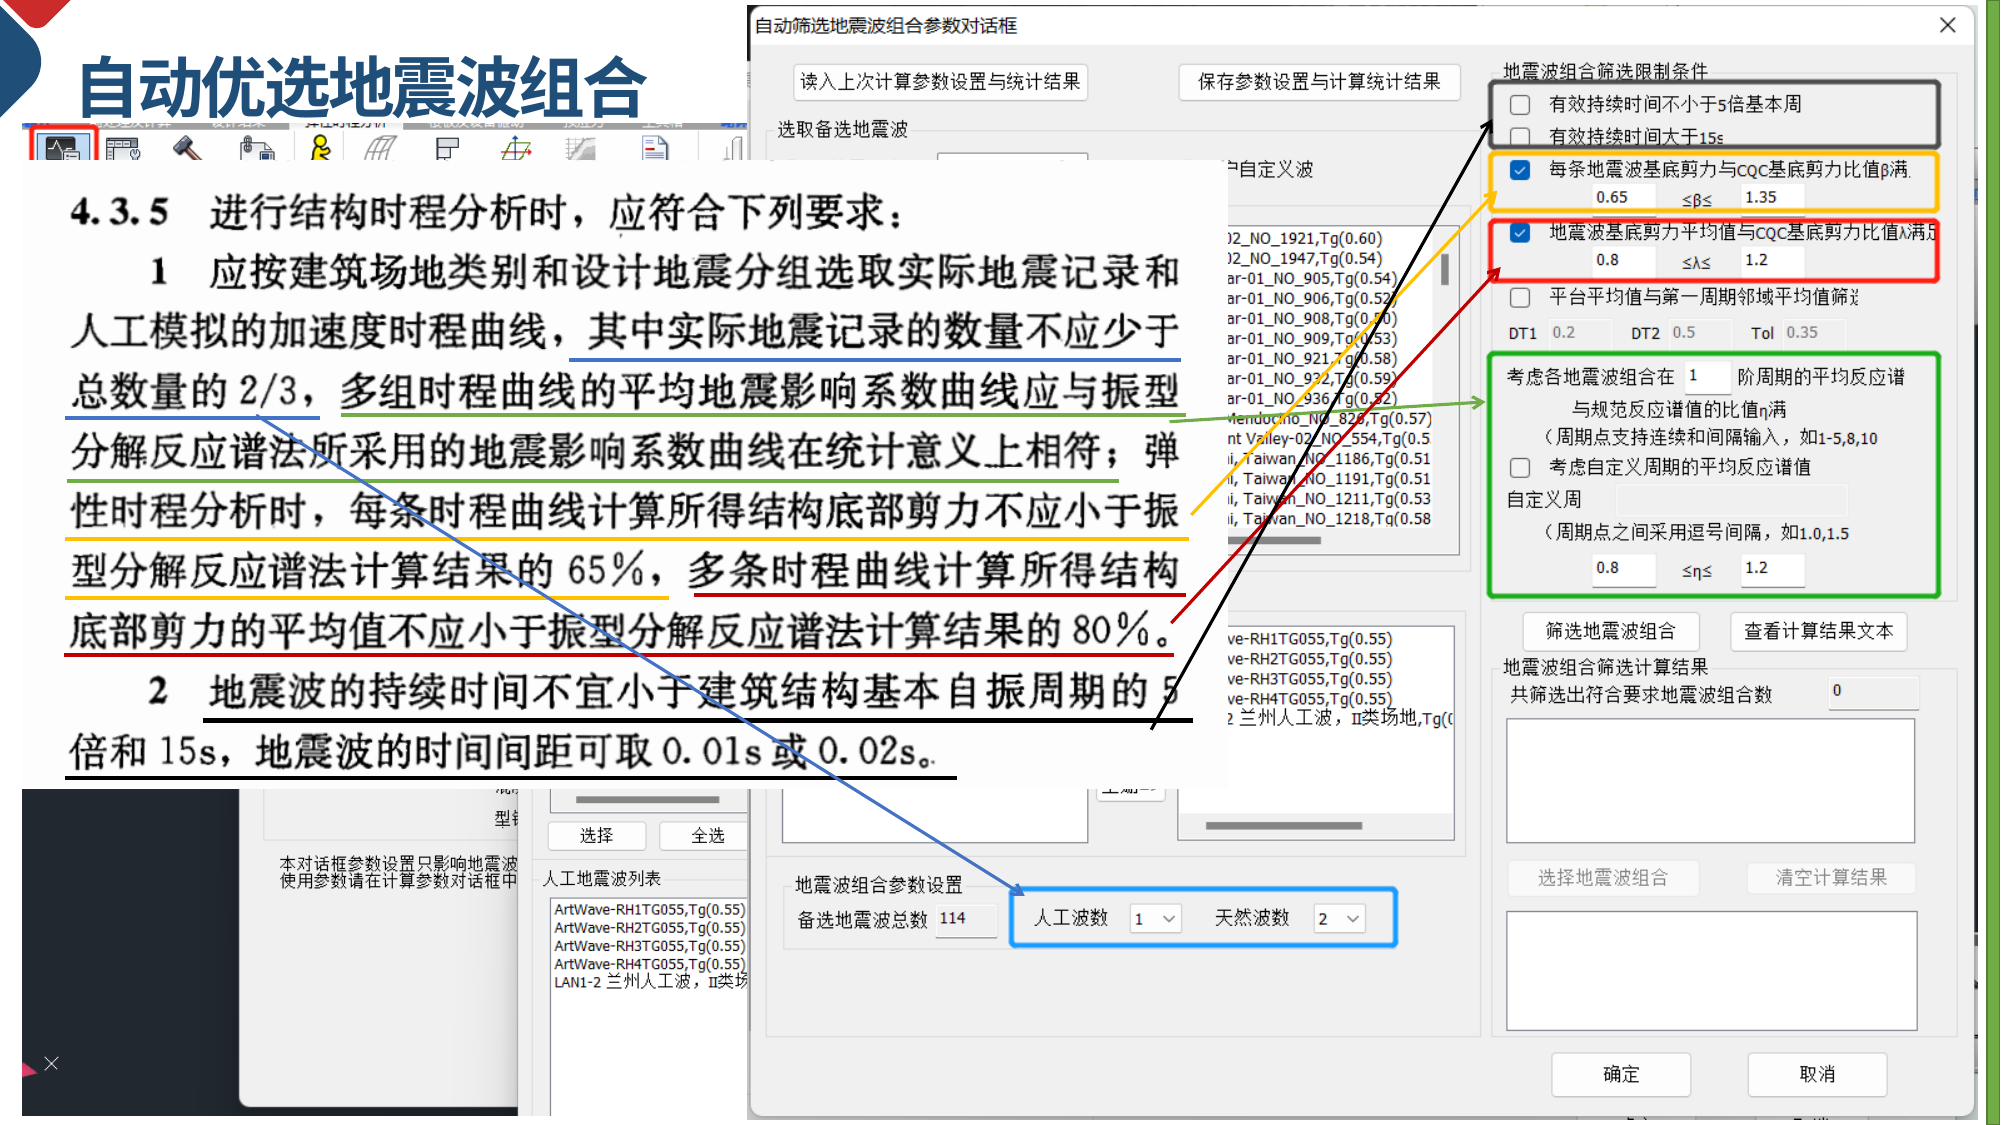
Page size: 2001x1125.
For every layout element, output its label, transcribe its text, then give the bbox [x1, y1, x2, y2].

text_box [1986, 0, 2000, 1125]
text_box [1151, 118, 1493, 730]
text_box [1493, 190, 1498, 267]
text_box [1493, 267, 1501, 624]
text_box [256, 415, 1025, 896]
text_box 自动优选地震波组合 [58, 37, 665, 123]
picture [22, 5, 1978, 1120]
